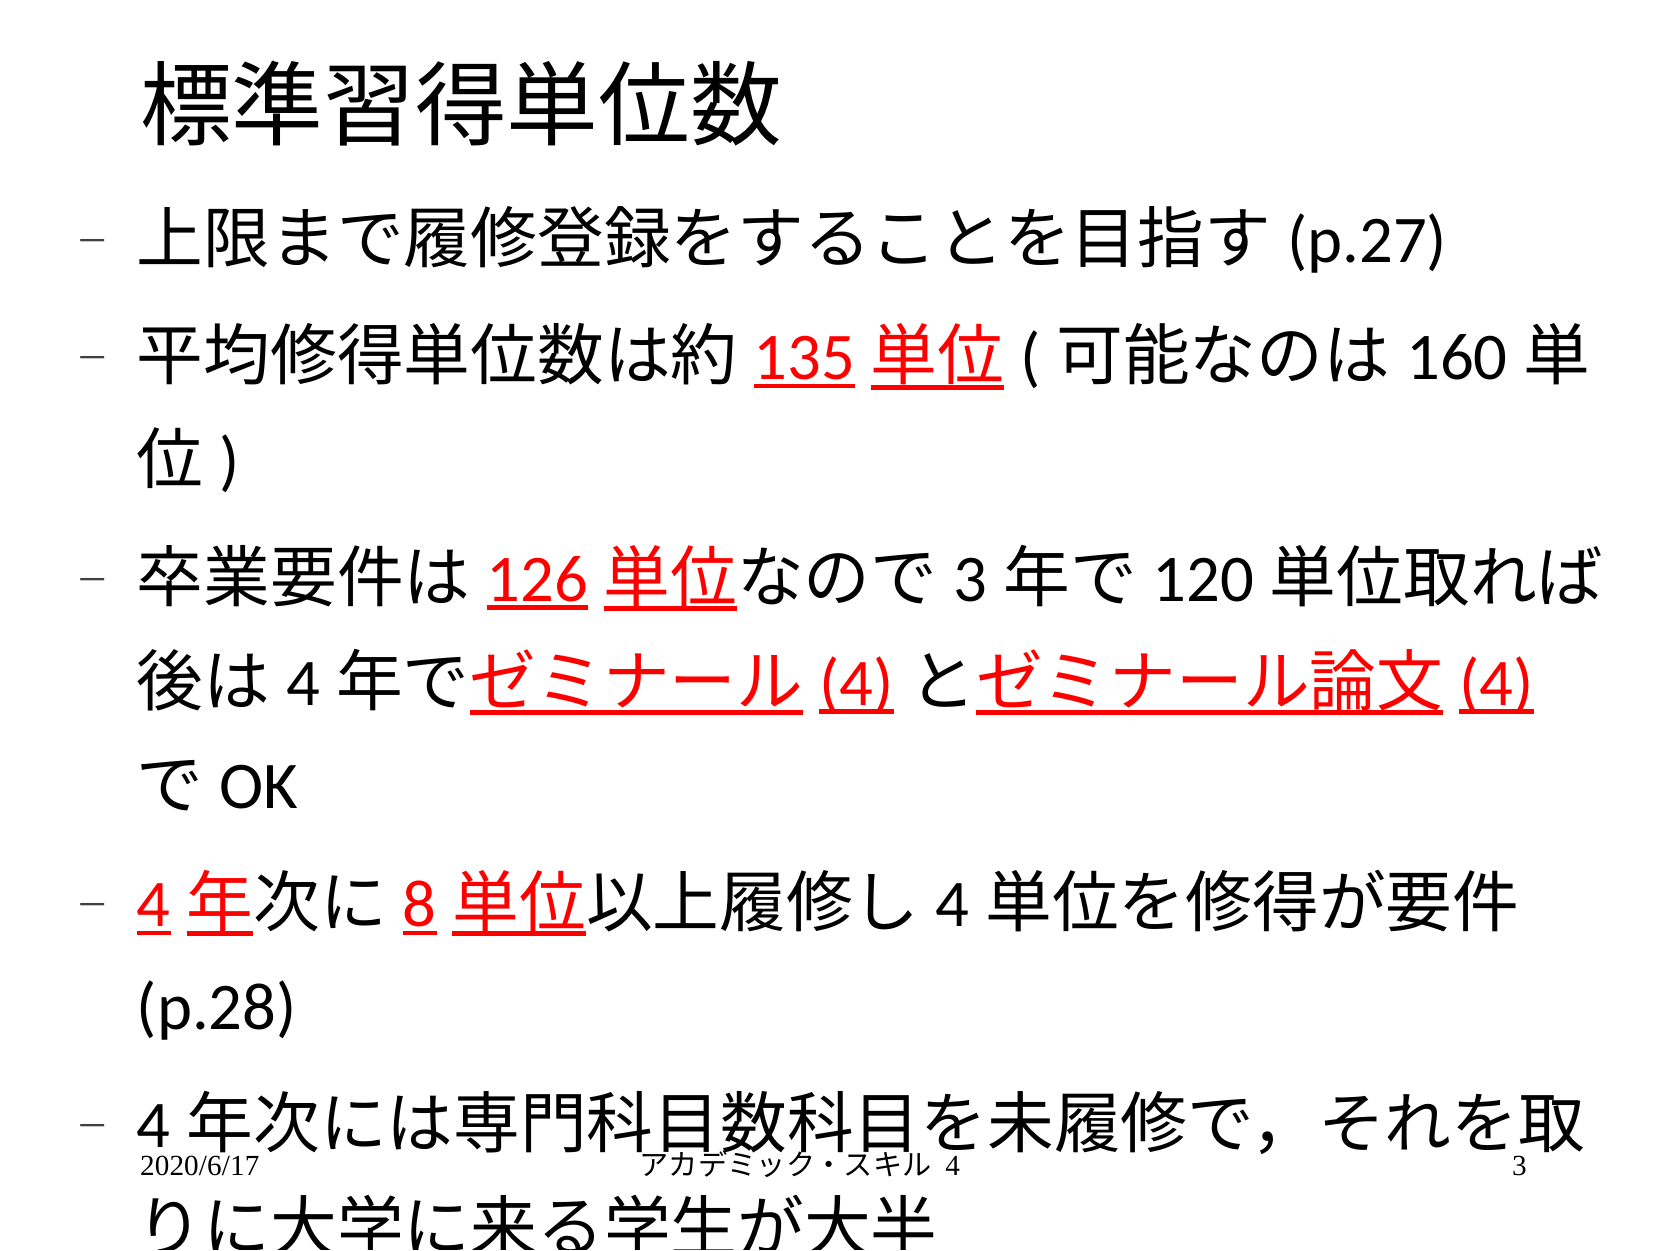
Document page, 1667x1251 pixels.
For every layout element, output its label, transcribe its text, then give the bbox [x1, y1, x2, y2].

footer アカデミック・スキル 4 [372, 1139, 1194, 1223]
slide_number 3 [1194, 1138, 1543, 1223]
list 上限まで履修登録をすることを目指す(p.27) 平均修得単位数は約135単位(可能なのは160単位) 卒業要件は126単位なので3年で120単位取れば後は4年でゼミナール(4)とゼミナール論文(4)でOK 4年次に8単位以上履修し4単位を修得が要件(p.28) 4年次には専門科目数科目を未履修で，それを取りに大学に来る学生が大半 [65, 164, 1631, 1139]
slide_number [124, 1139, 372, 1223]
title 標準習得単位数 [125, 0, 1378, 164]
